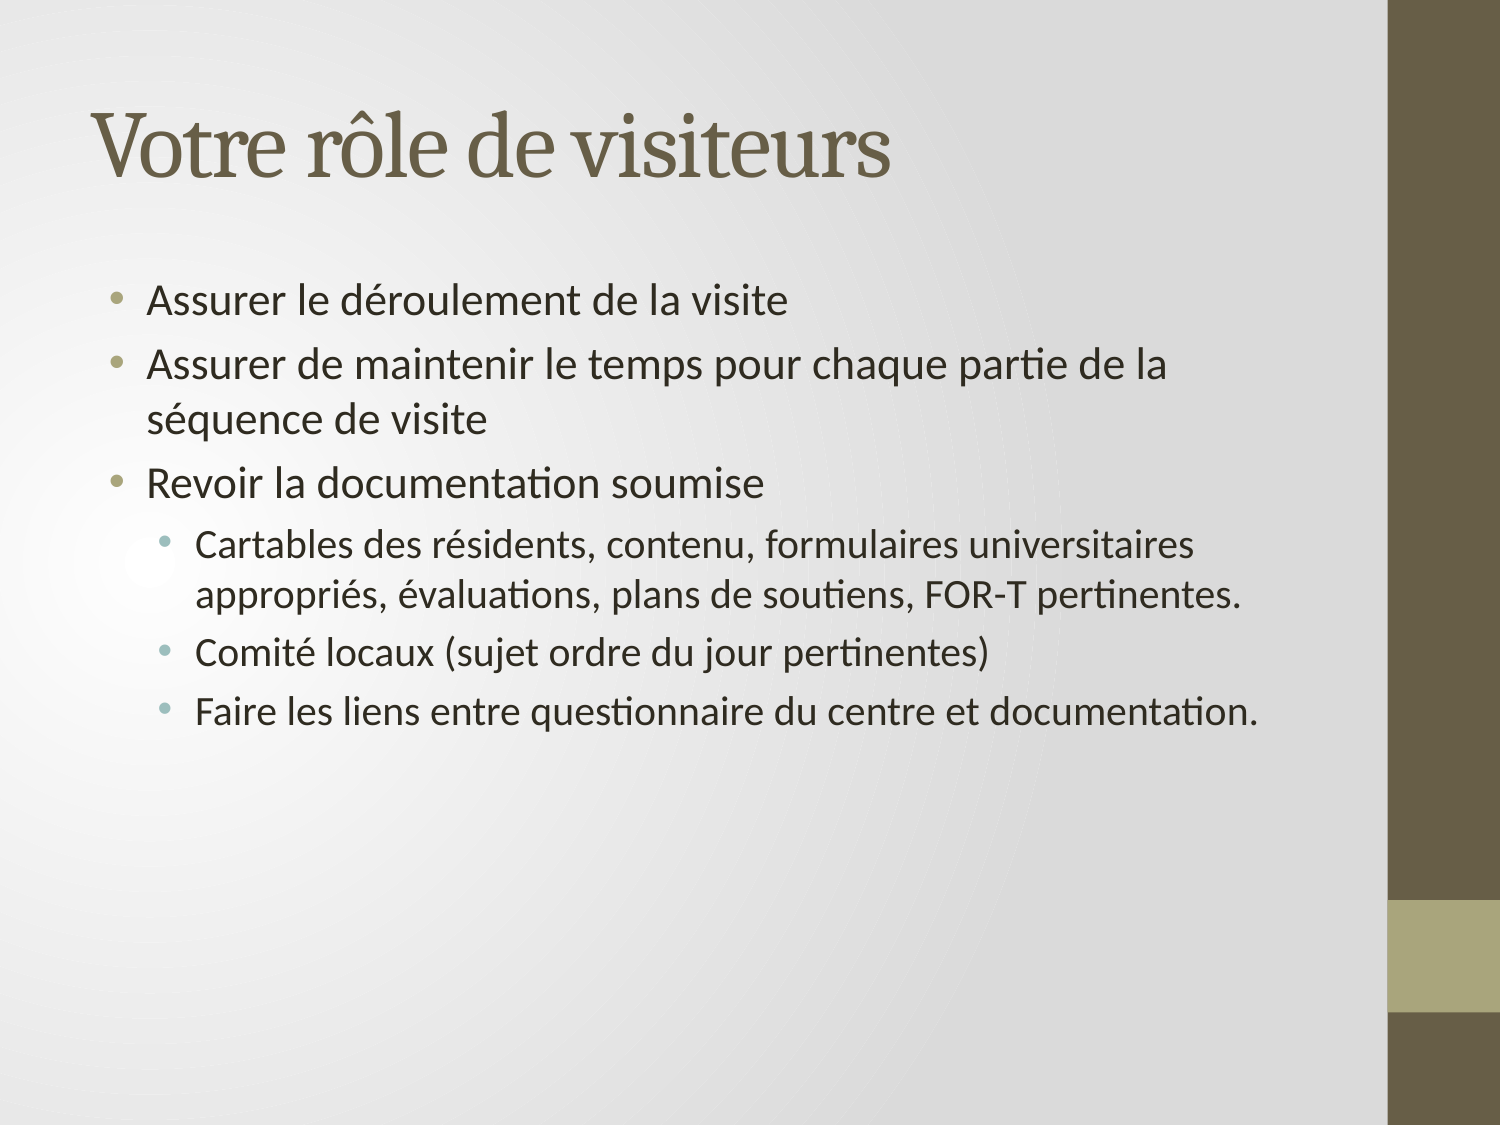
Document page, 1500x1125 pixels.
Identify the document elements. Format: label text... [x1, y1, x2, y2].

title Votre rôle de visiteurs [75, 45, 1325, 233]
list Assurer le déroulement de la visite Assurer de maintenir le temps pour chaque partie de la séquence de visite Revoir la documentation soumise Cartables des résidents, contenu, formulaires universitaires appropriés, évaluations, plans de soutiens, FOR-T pertinentes. Comité locaux (sujet ordre du jour pertinentes) Faire les liens entre questionnaire du centre et documentation. [75, 262, 1325, 1050]
